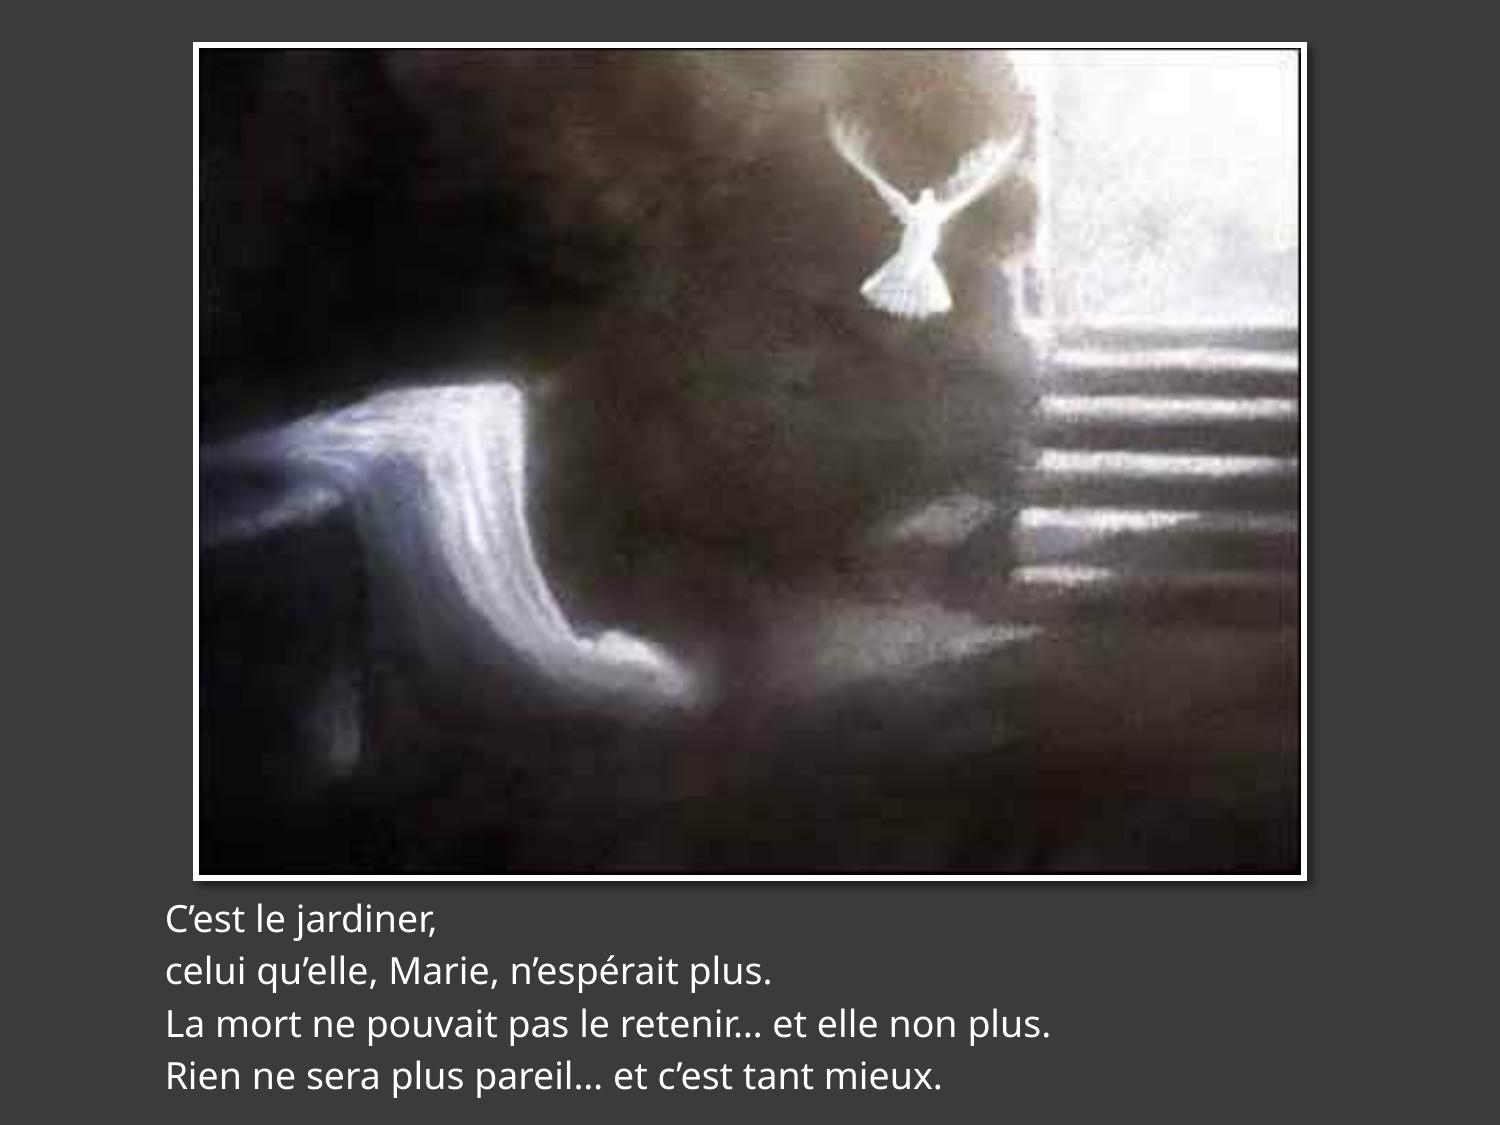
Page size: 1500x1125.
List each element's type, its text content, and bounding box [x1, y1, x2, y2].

list C’est le jardiner, celui qu’elle, Marie, n’espérait plus. La mort ne pouvait pas le retenir… et elle non plus. Rien ne sera plus pareil… et c’est tant mieux. [150, 887, 1375, 1113]
picture [198, 47, 1302, 876]
